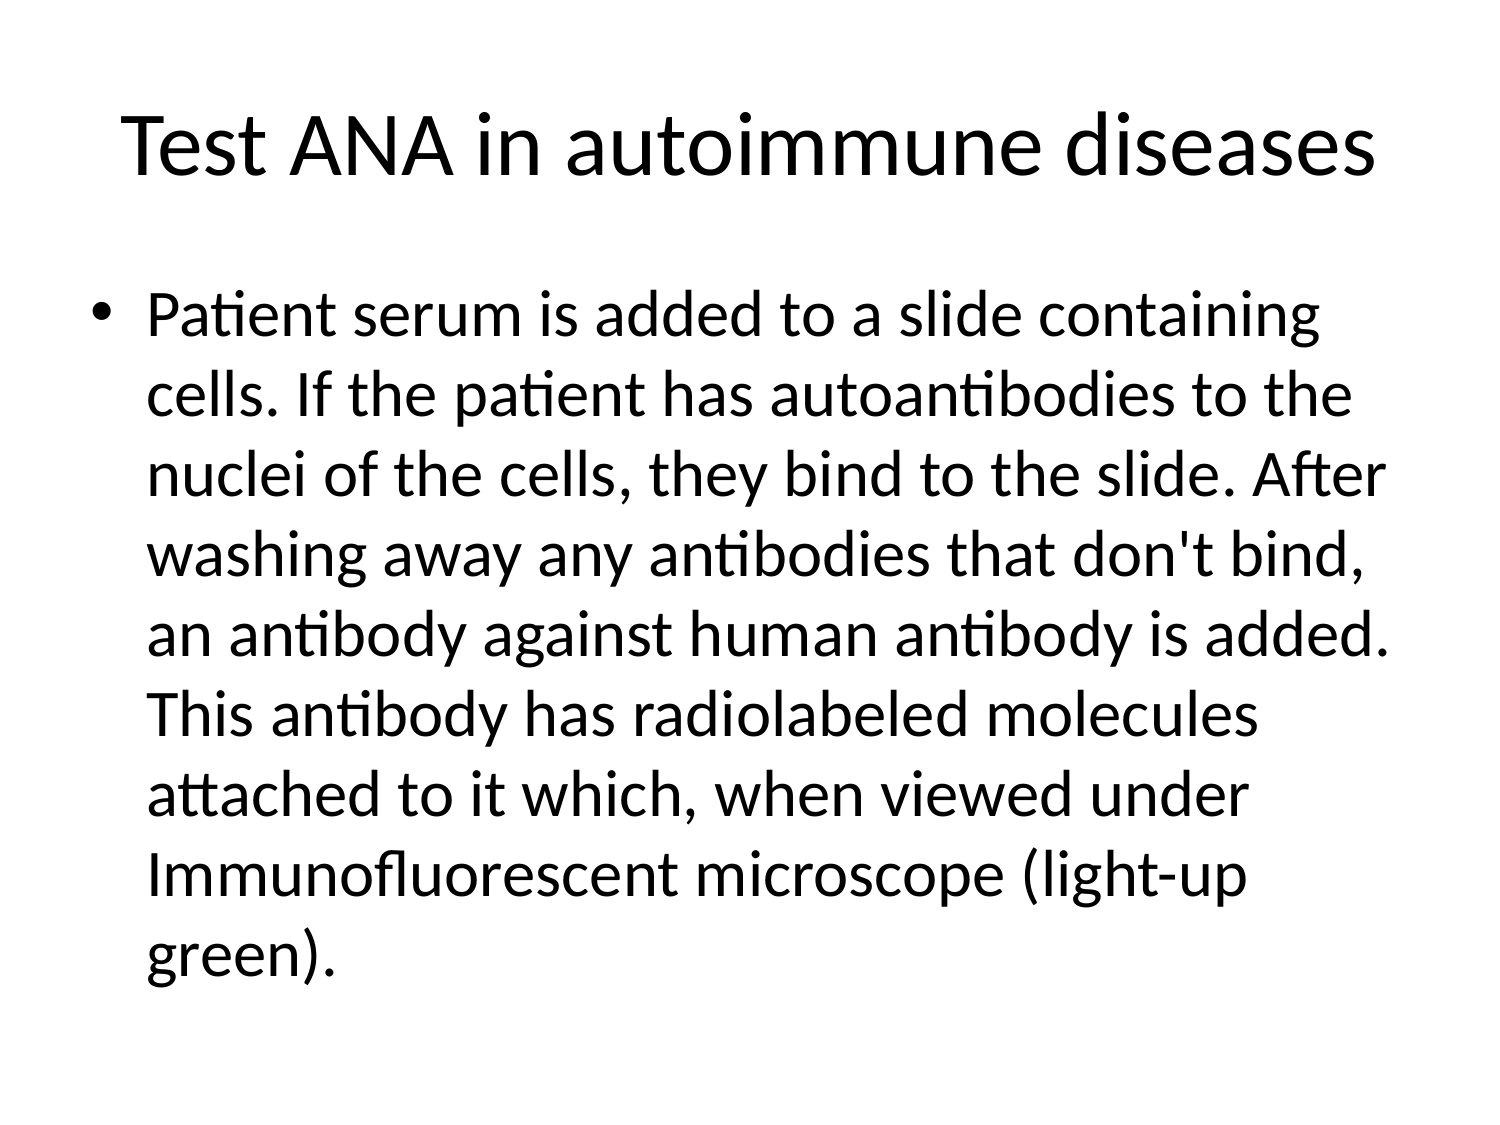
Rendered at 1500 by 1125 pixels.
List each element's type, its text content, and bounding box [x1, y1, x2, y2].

list Patient serum is added to a slide containing cells. If the patient has autoantibodies to the nuclei of the cells, they bind to the slide. After washing away any antibodies that don't bind, an antibody against human antibody is added. This antibody has radiolabeled molecules attached to it which, when viewed under Immunofluorescent microscope (light-up green). [75, 262, 1425, 1005]
title Test ANA in autoimmune diseases [75, 45, 1425, 233]
